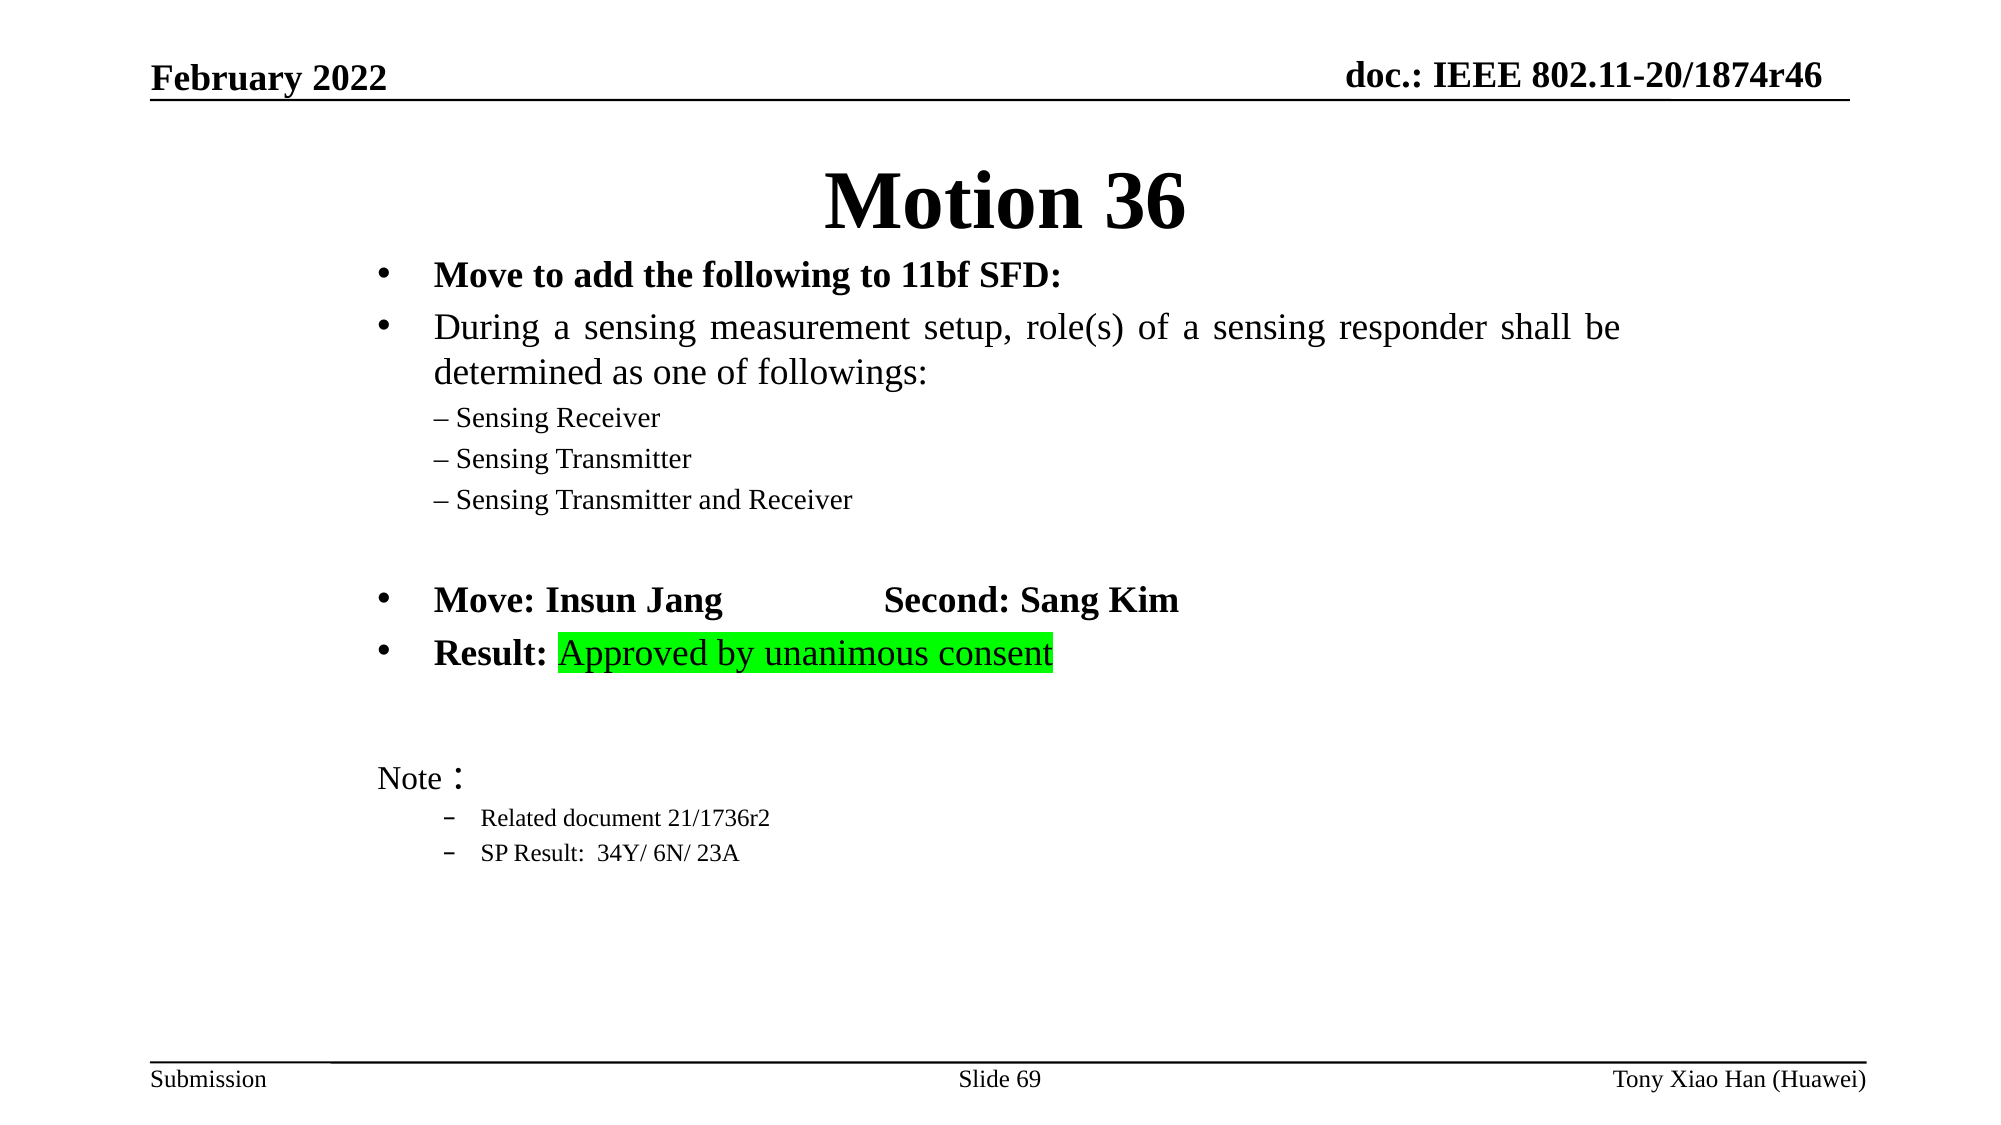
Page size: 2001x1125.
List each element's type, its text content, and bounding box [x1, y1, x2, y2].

text_box Motion 36 [368, 137, 1644, 275]
text_box Move to add the following to 11bf SFD: During a sensing measurement setup, role(s) of a sensing responder shall be determined as one of followings: – Sensing Receiver – Sensing Transmitter – Sensing Transmitter and Receiver Move: Insun Jang Second: Sang Kim Result: Approved by unanimous consent Note： Related document 21/1736r2 SP Result: 34Y/ 6N/ 23A [362, 212, 1638, 900]
